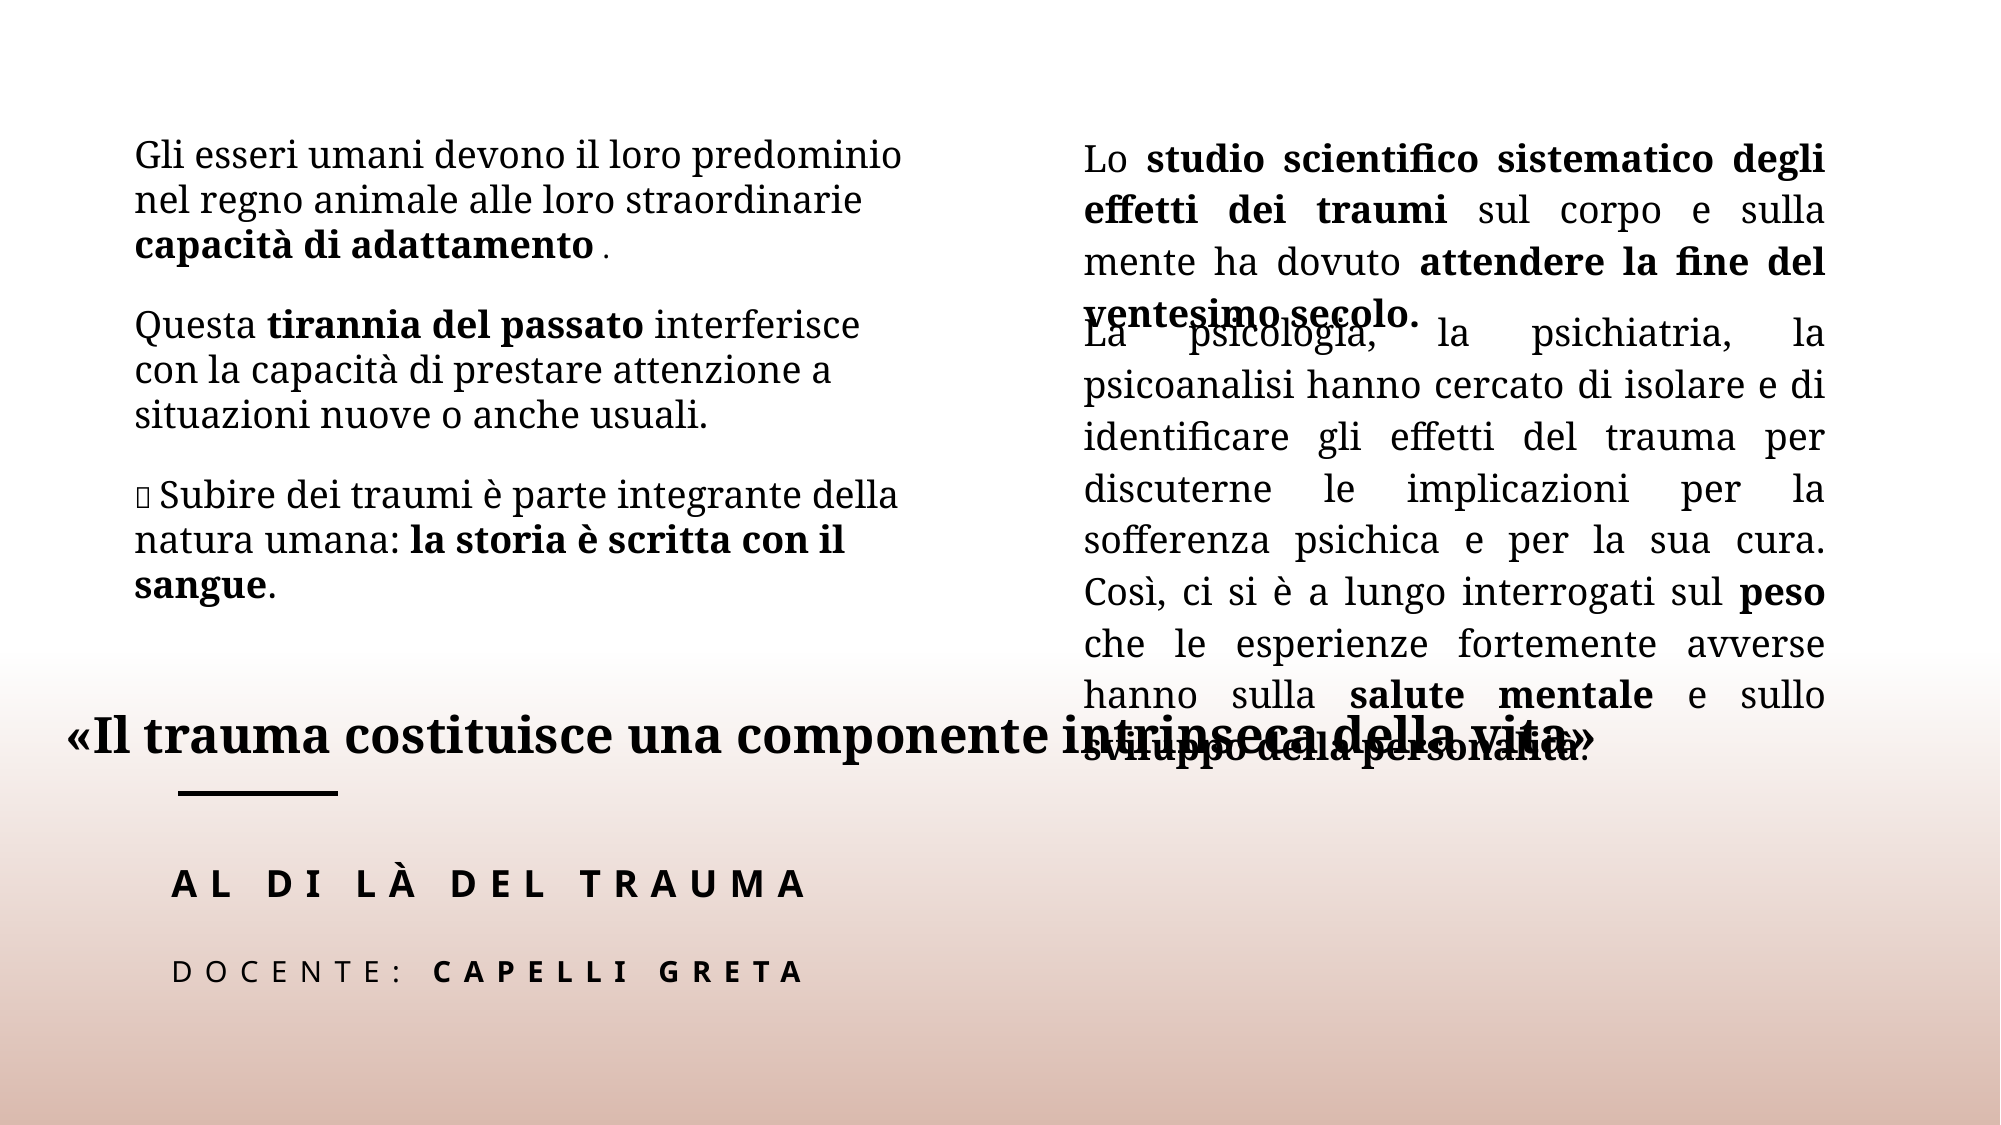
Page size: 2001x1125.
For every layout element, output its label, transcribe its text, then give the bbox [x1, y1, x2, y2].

text_box Gli esseri umani devono il loro predominio nel regno animale alle loro straordinarie capacità di adattamento . Questa tirannia del passato interferisce con la capacità di prestare attenzione a situazioni nuove o anche usuali.  Subire dei traumi è parte integrante della natura umana: la storia è scritta con il sangue. [119, 123, 932, 614]
text_box [0, 0, 2000, 575]
text_box Lo studio scientifico sistematico degli effetti dei traumi sul corpo e sulla mente ha dovuto attendere la fine del ventesimo secolo. [1068, 120, 1842, 295]
title al di lÀ del trauma DOCENTE: CAPELLI GRETA [156, 843, 1611, 1024]
text_box [0, 575, 2000, 1125]
text_box La psicologia, la psichiatria, la psicoanalisi hanno cercato di isolare e di identificare gli effetti del trauma per discuterne le implicazioni per la sofferenza psichica e per la sua cura. Così, ci si è a lungo interrogati sul peso che le esperienze fortemente avverse hanno sulla salute mentale e sullo sviluppo della personalità. [1068, 295, 1842, 776]
text_box «Il trauma costituisce una componente intrinseca della vita» [50, 696, 1613, 772]
